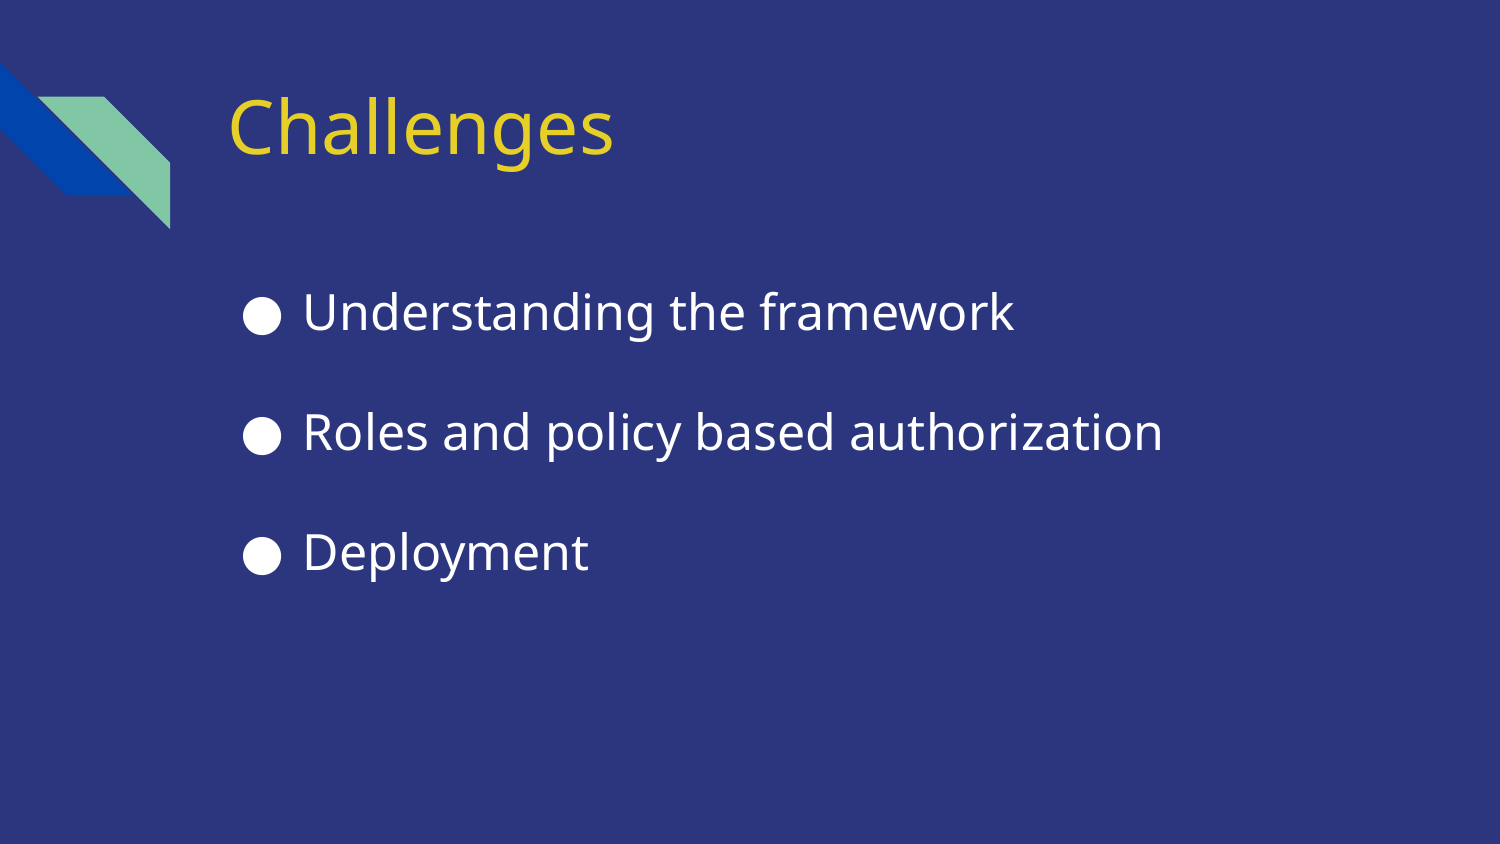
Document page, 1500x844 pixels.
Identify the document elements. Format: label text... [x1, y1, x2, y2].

title Challenges [212, 64, 1368, 205]
list Understanding the framework Roles and policy based authorization Deployment [212, 205, 1368, 683]
